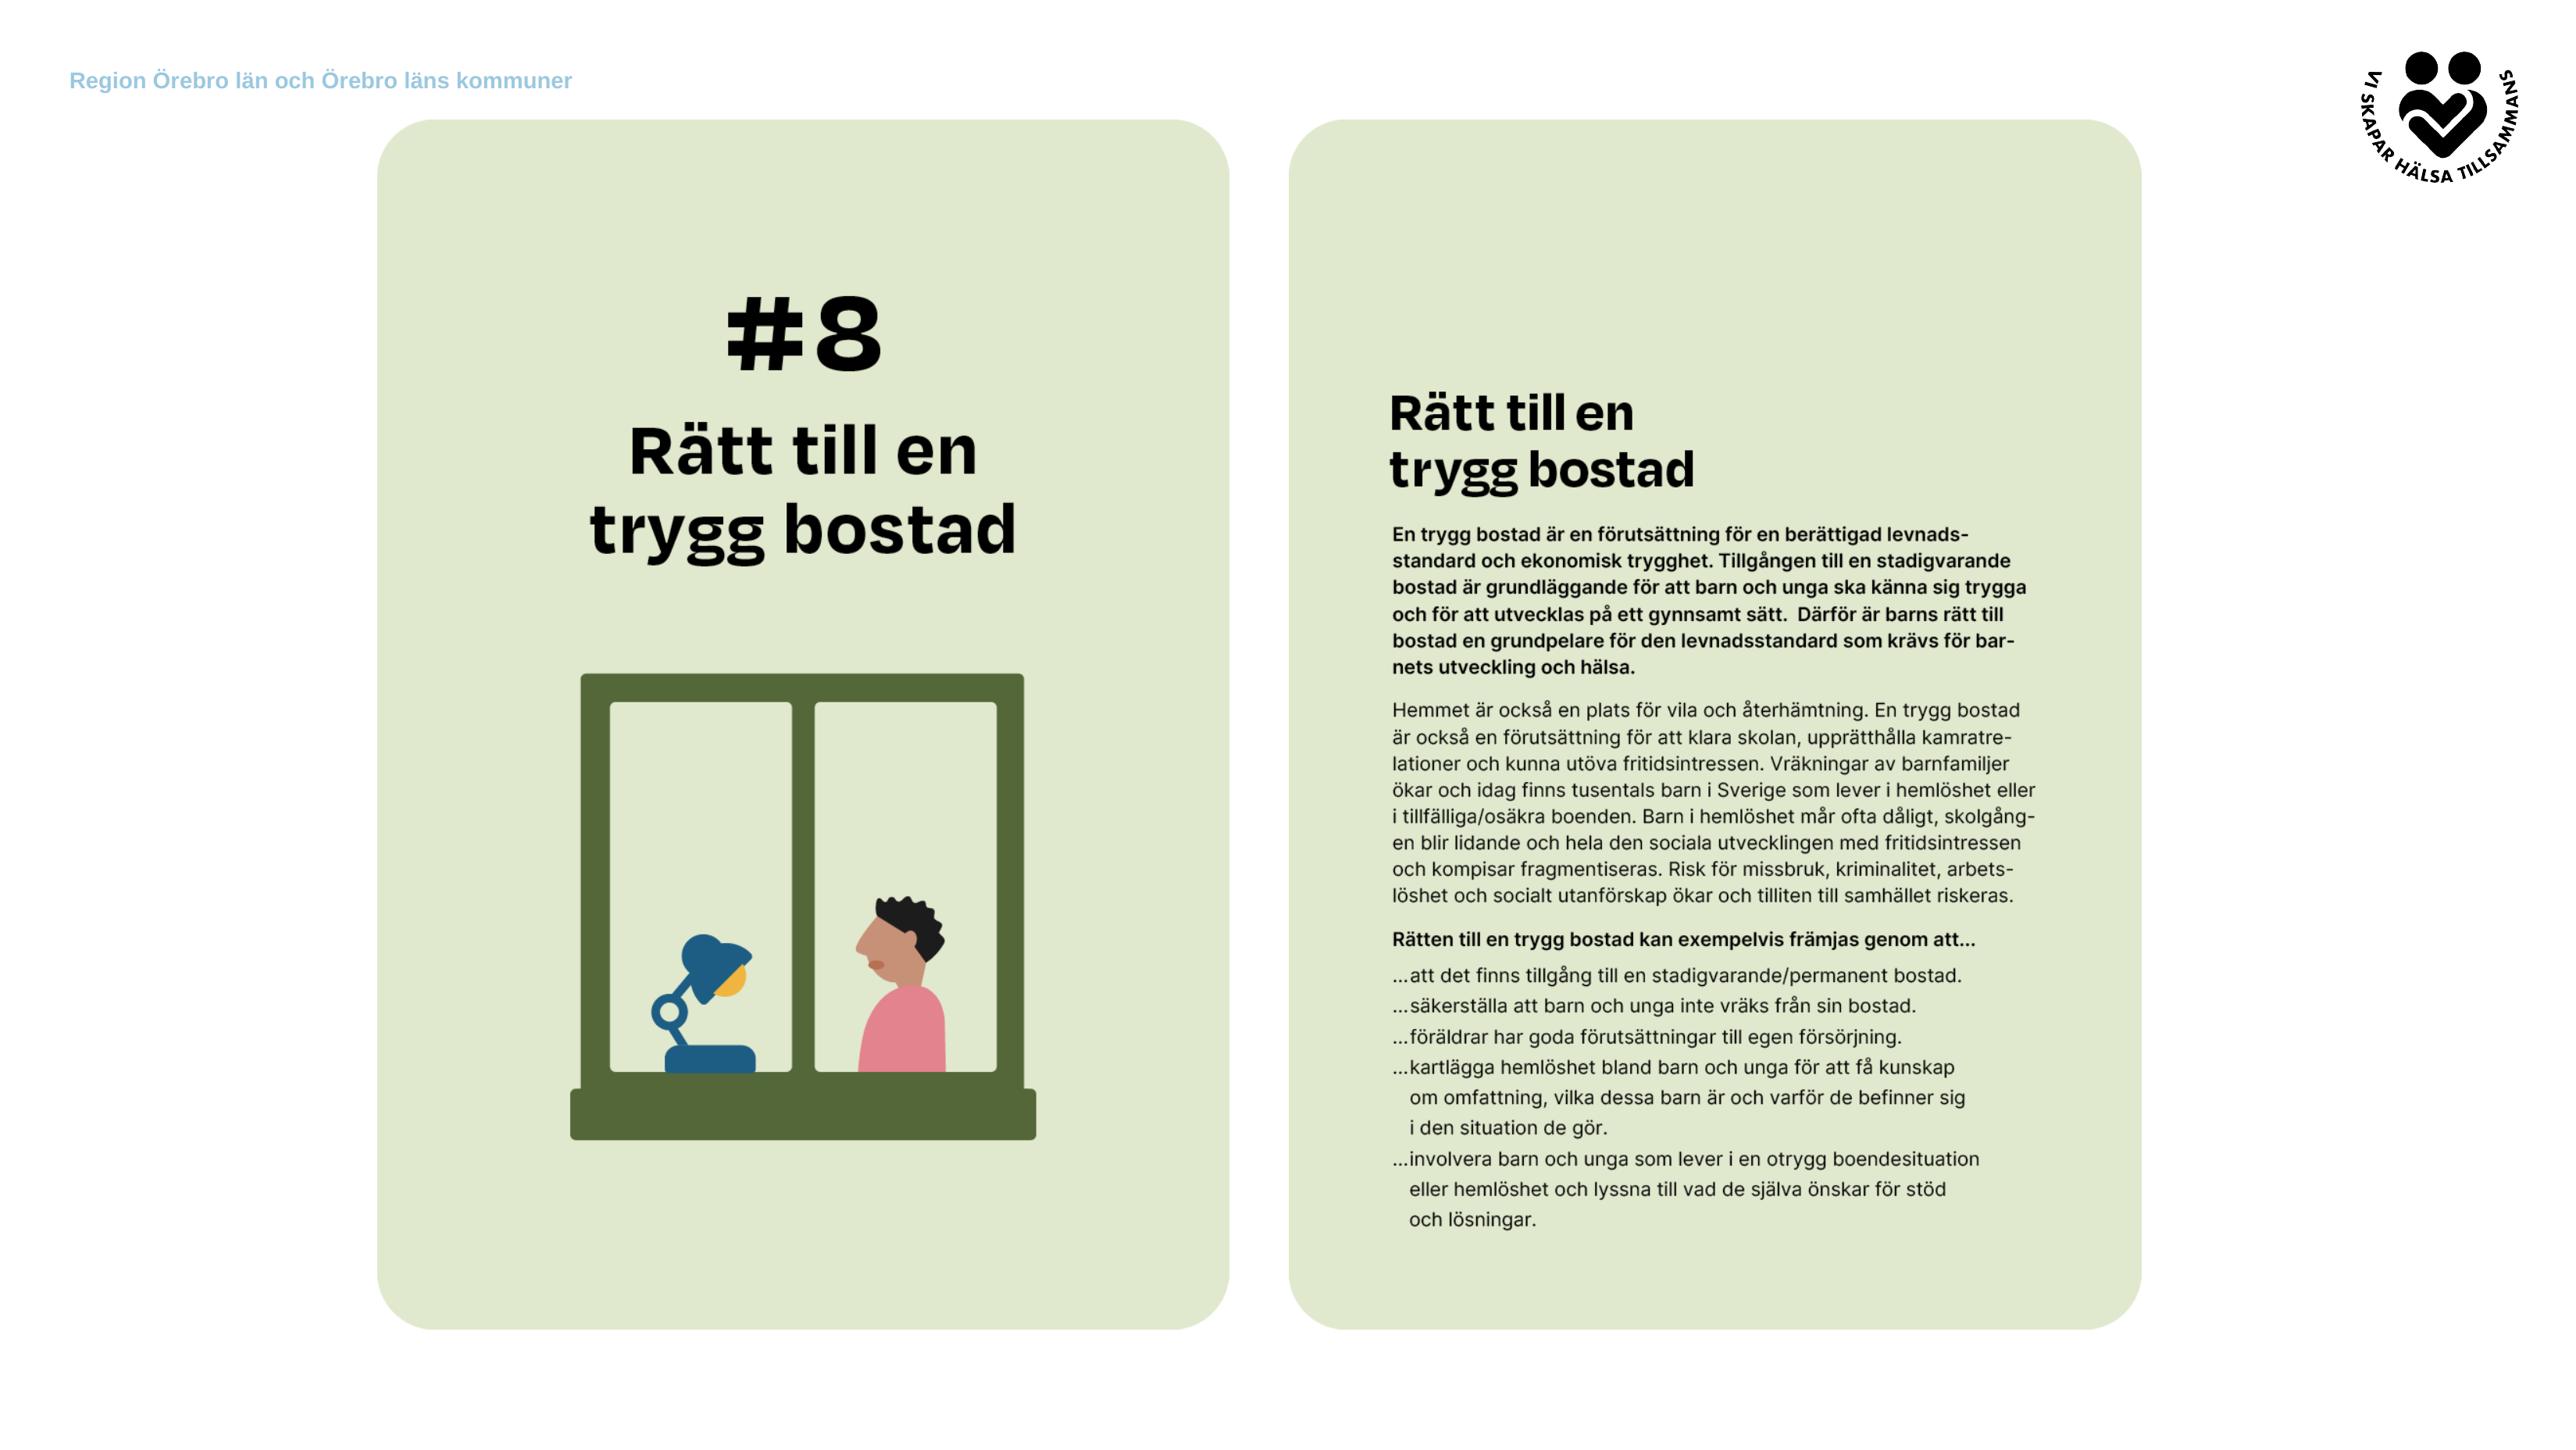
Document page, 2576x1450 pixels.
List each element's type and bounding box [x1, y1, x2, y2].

picture [376, 120, 1230, 1330]
picture [2361, 52, 2518, 183]
picture [1289, 120, 2142, 1330]
